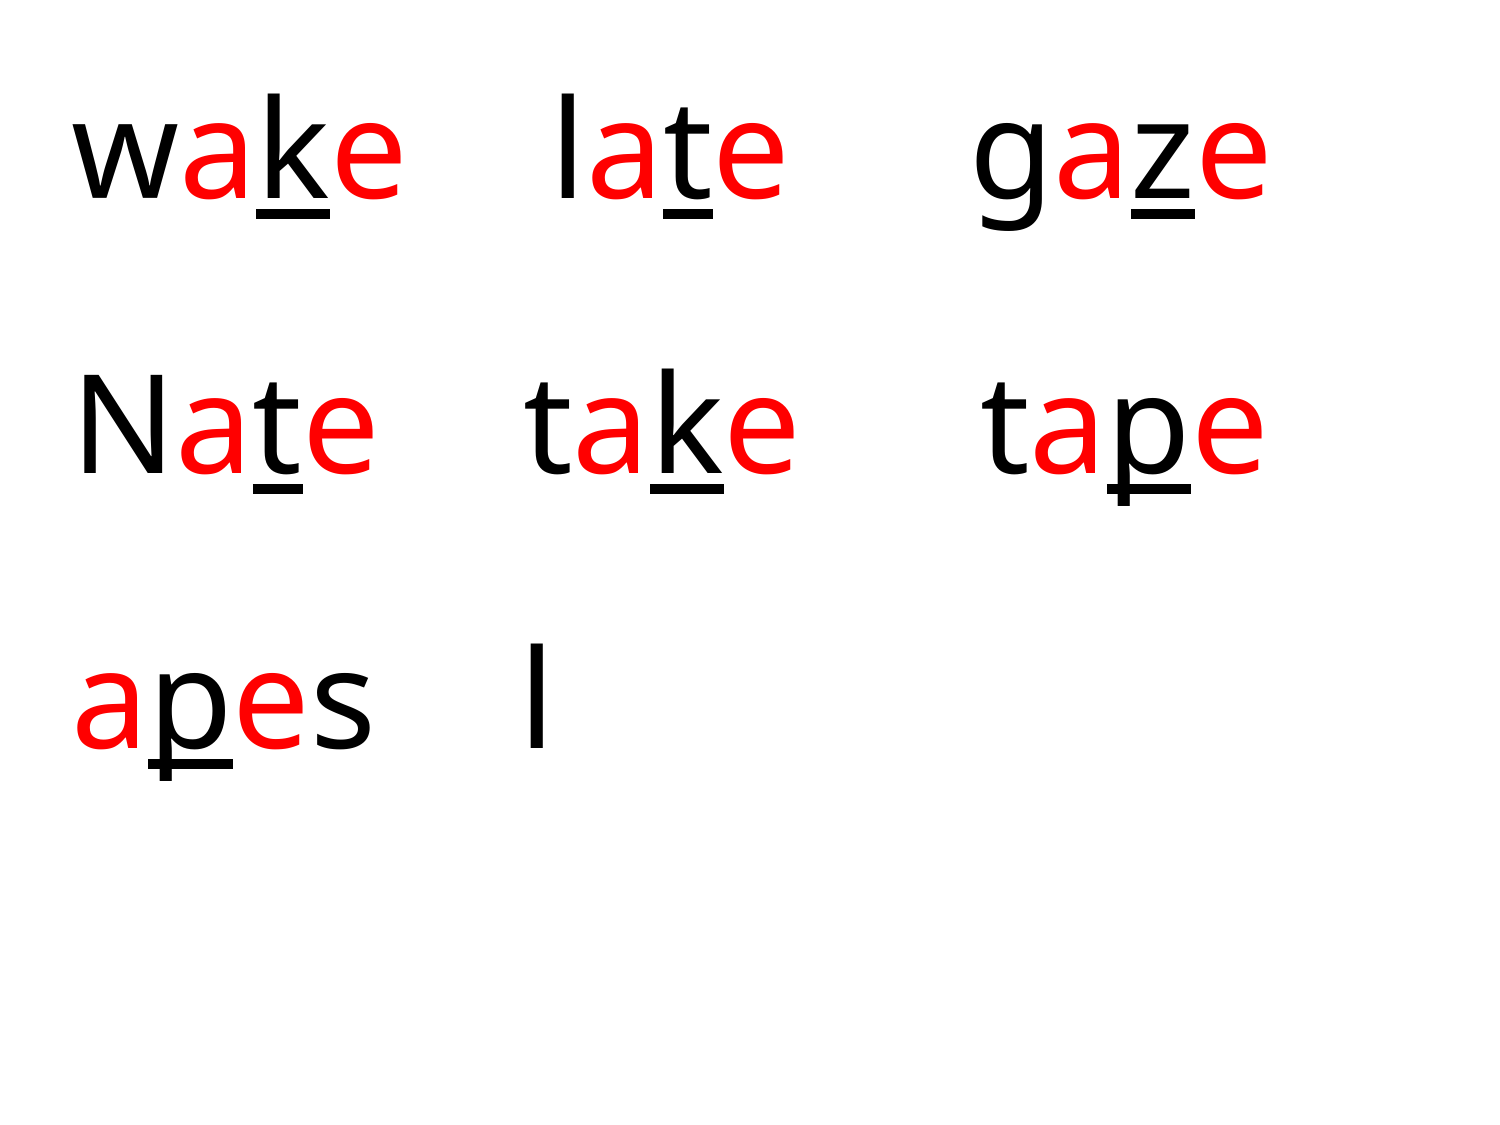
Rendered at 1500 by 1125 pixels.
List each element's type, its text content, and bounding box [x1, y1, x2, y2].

text_box wake late gaze Nate take tape apes l [20, 54, 1483, 784]
